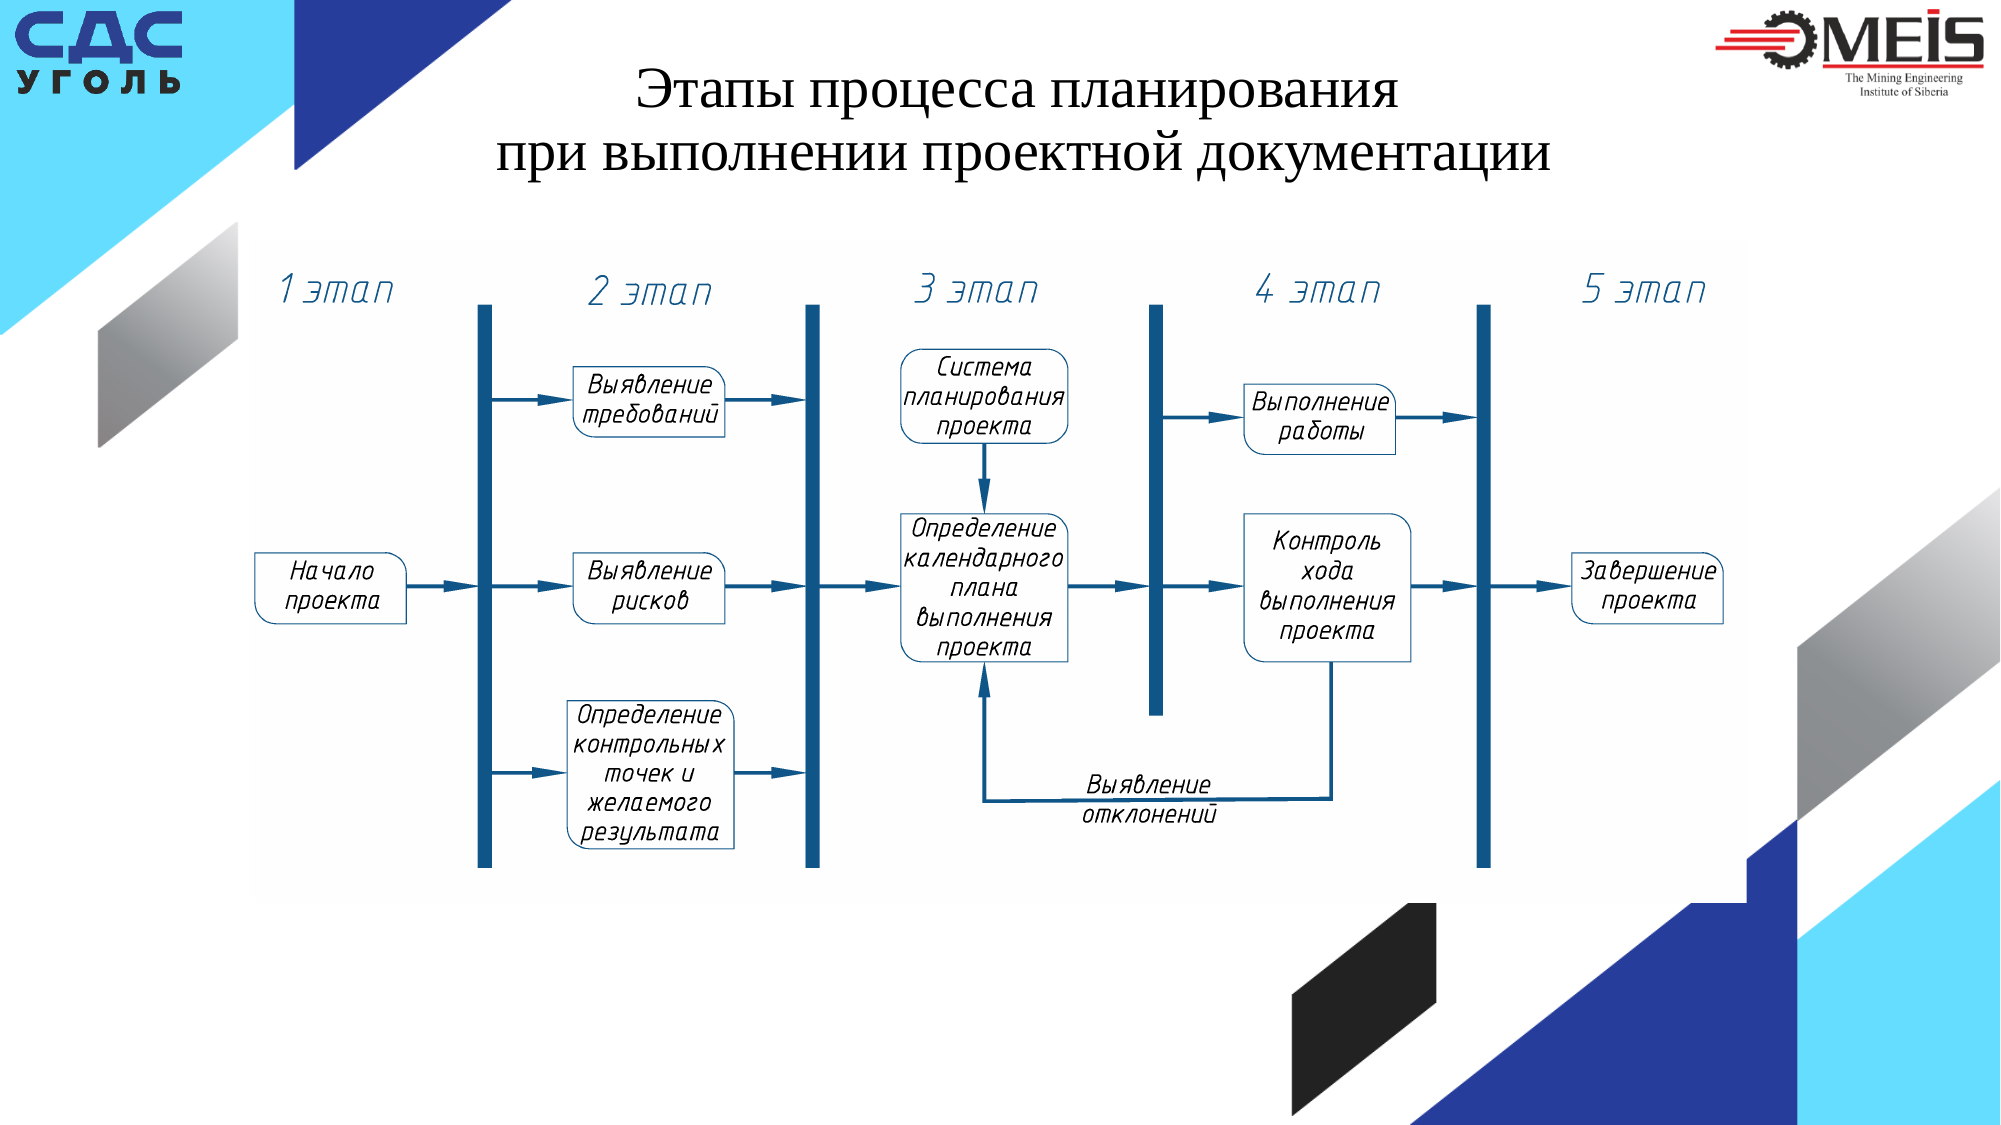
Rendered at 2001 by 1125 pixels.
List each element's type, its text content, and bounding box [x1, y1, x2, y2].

text_box Этапы процесса планирования при выполнении проектной документации [66, 57, 1983, 183]
picture [0, 0, 2001, 1125]
